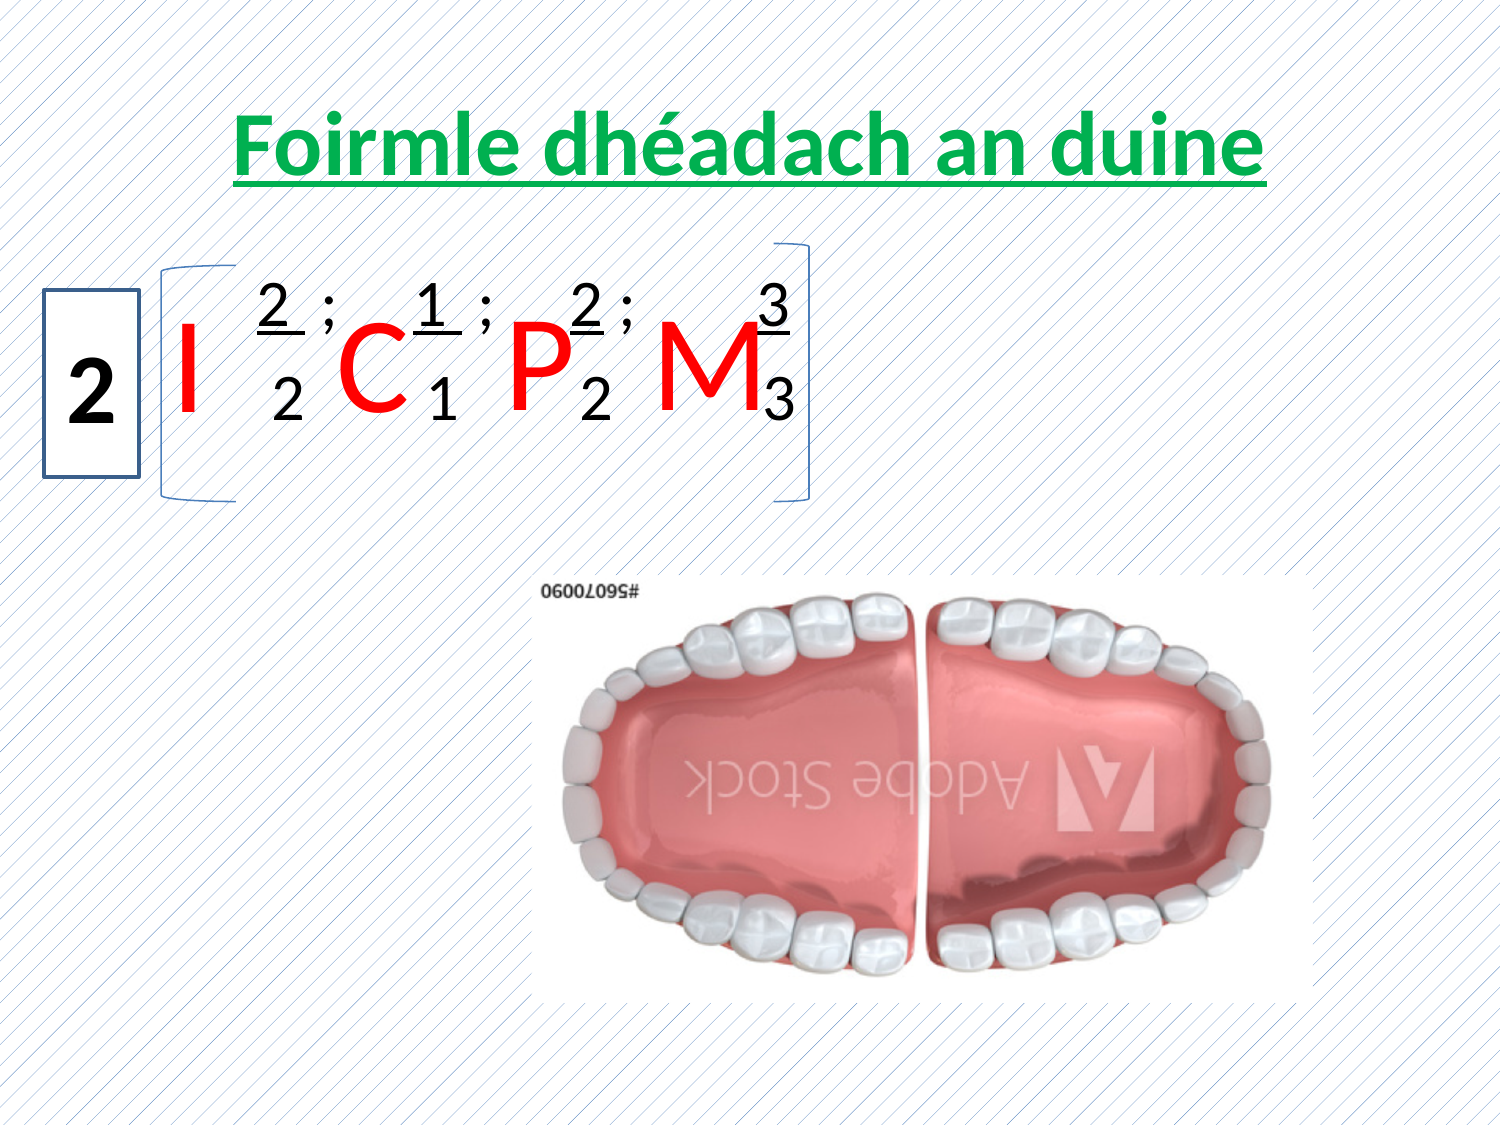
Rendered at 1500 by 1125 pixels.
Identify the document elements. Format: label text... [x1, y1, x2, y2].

title Foirmle dhéadach an duine [75, 45, 1425, 233]
text_box 2 [42, 288, 141, 479]
list 2 ; 1 ; 2 ; 3 2 1 2 3 [76, 252, 1425, 702]
text_box I [157, 267, 169, 447]
picture [531, 573, 1313, 1003]
text_box [773, 242, 810, 503]
text_box [160, 264, 236, 503]
text_box P [490, 265, 573, 446]
text_box C [321, 267, 404, 447]
text_box M [636, 265, 720, 446]
text_box I [236, 267, 240, 447]
